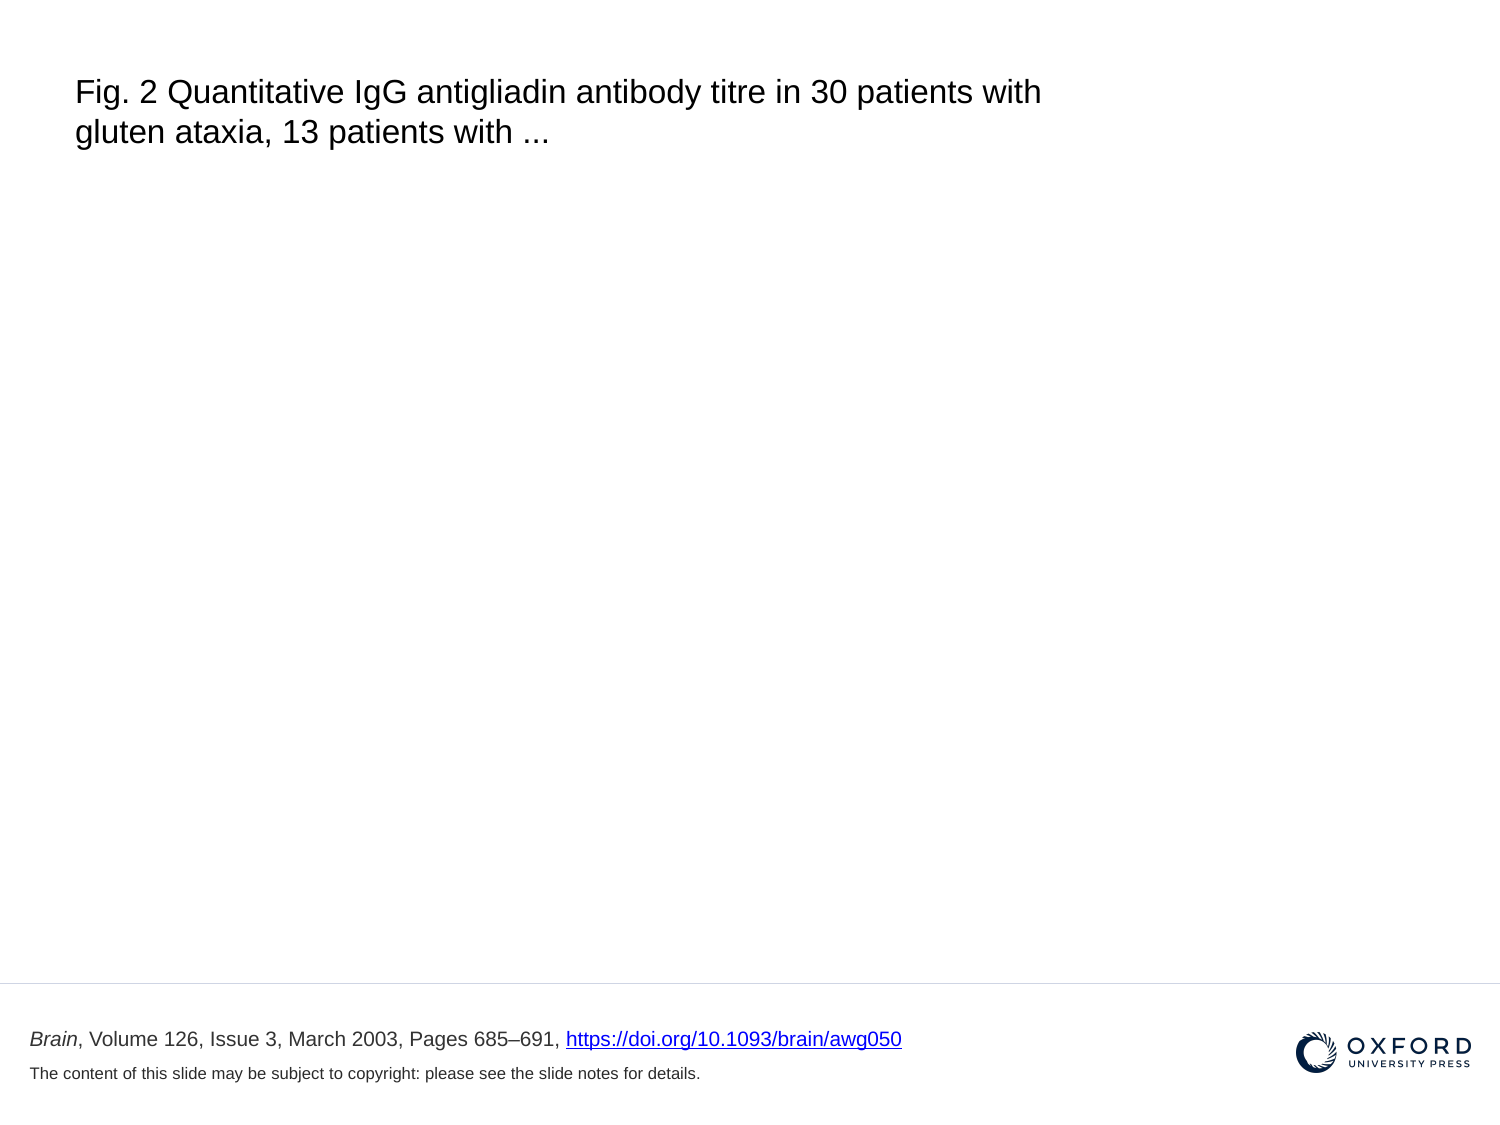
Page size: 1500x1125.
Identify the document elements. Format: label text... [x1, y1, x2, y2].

picture [1296, 1032, 1471, 1073]
footer Brain, Volume 126, Issue 3, March 2003, Pages 685–691, https://doi.org/10.1093/brain/awg050 The content of this slide may be subject to copyright: please see the slide notes for details. [0, 983, 1260, 1125]
title Fig. 2 Quantitative IgG antigliadin antibody titre in 30 patients with gluten ataxia, 13 patients with ... [75, 69, 1078, 171]
